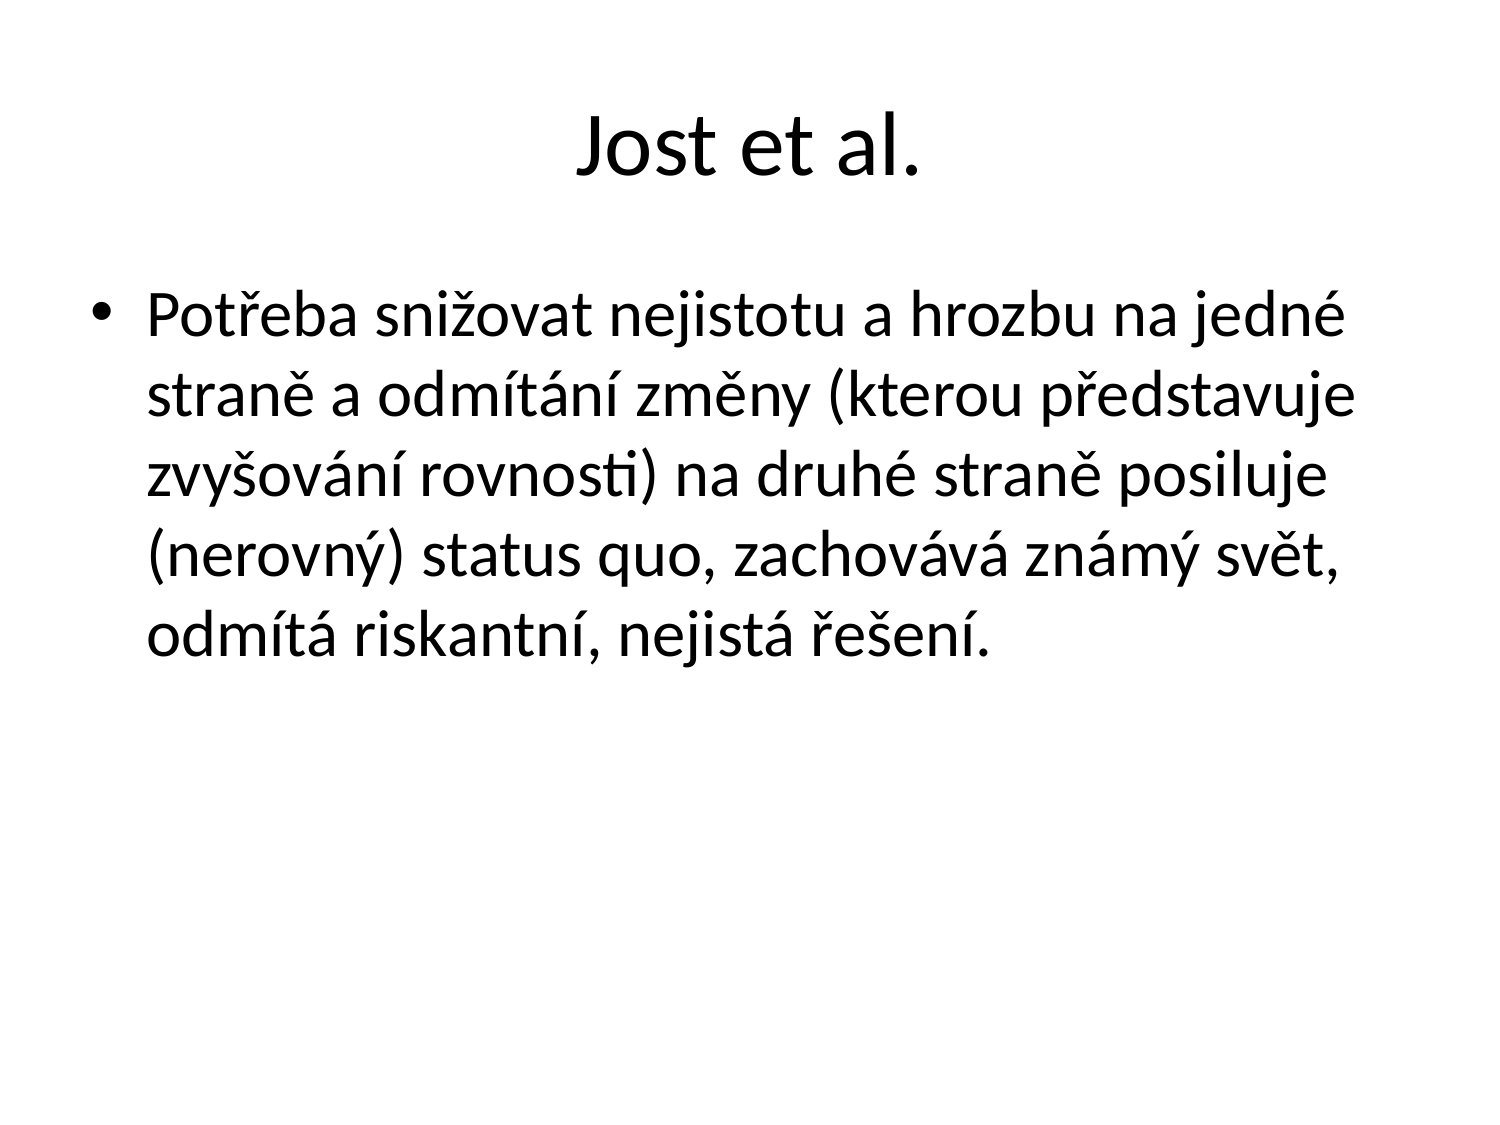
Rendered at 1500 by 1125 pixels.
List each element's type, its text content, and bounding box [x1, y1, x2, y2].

title Jost et al. [75, 45, 1425, 233]
list Potřeba snižovat nejistotu a hrozbu na jedné straně a odmítání změny (kterou představuje zvyšování rovnosti) na druhé straně posiluje (nerovný) status quo, zachovává známý svět, odmítá riskantní, nejistá řešení. [75, 262, 1425, 1005]
